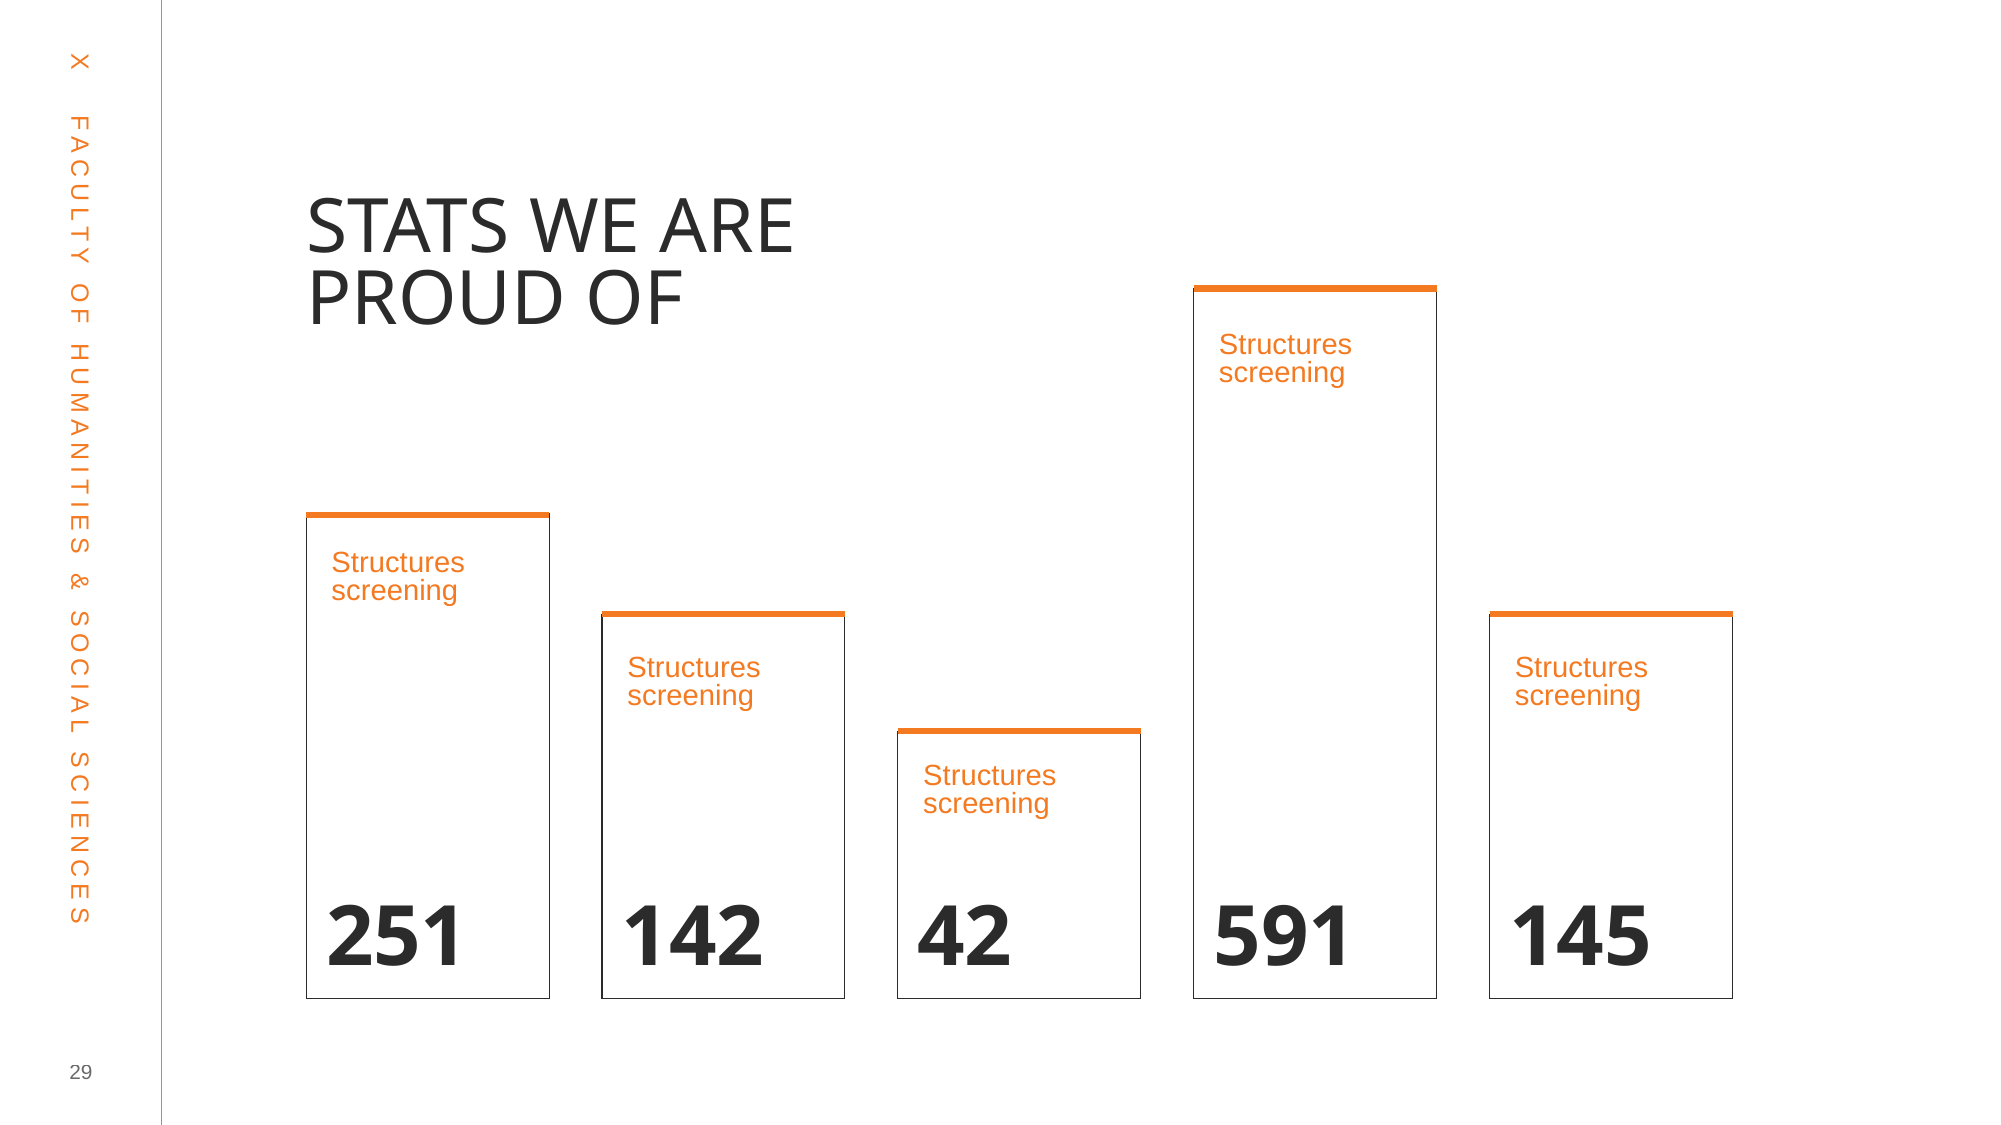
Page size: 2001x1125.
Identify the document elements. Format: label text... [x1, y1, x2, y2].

text_box [897, 730, 1142, 999]
text_box 142 [607, 893, 846, 979]
text_box [305, 513, 550, 999]
text_box 591 [1198, 893, 1437, 979]
text_box Structures screening [908, 755, 1141, 893]
text_box [601, 613, 846, 999]
text_box [1193, 288, 1438, 999]
slide_number 29 [38, 1052, 123, 1091]
text_box [1489, 615, 1733, 999]
title STATS WE ARE PROUD OF [306, 163, 1000, 430]
text_box Structures screening [316, 543, 550, 683]
text_box 145 [1494, 893, 1733, 979]
text_box 42 [903, 893, 1141, 979]
text_box Structures screening [1500, 647, 1733, 787]
text_box Structures screening [612, 647, 845, 787]
text_box Structures screening [1204, 325, 1437, 464]
text_box 251 [311, 893, 550, 979]
